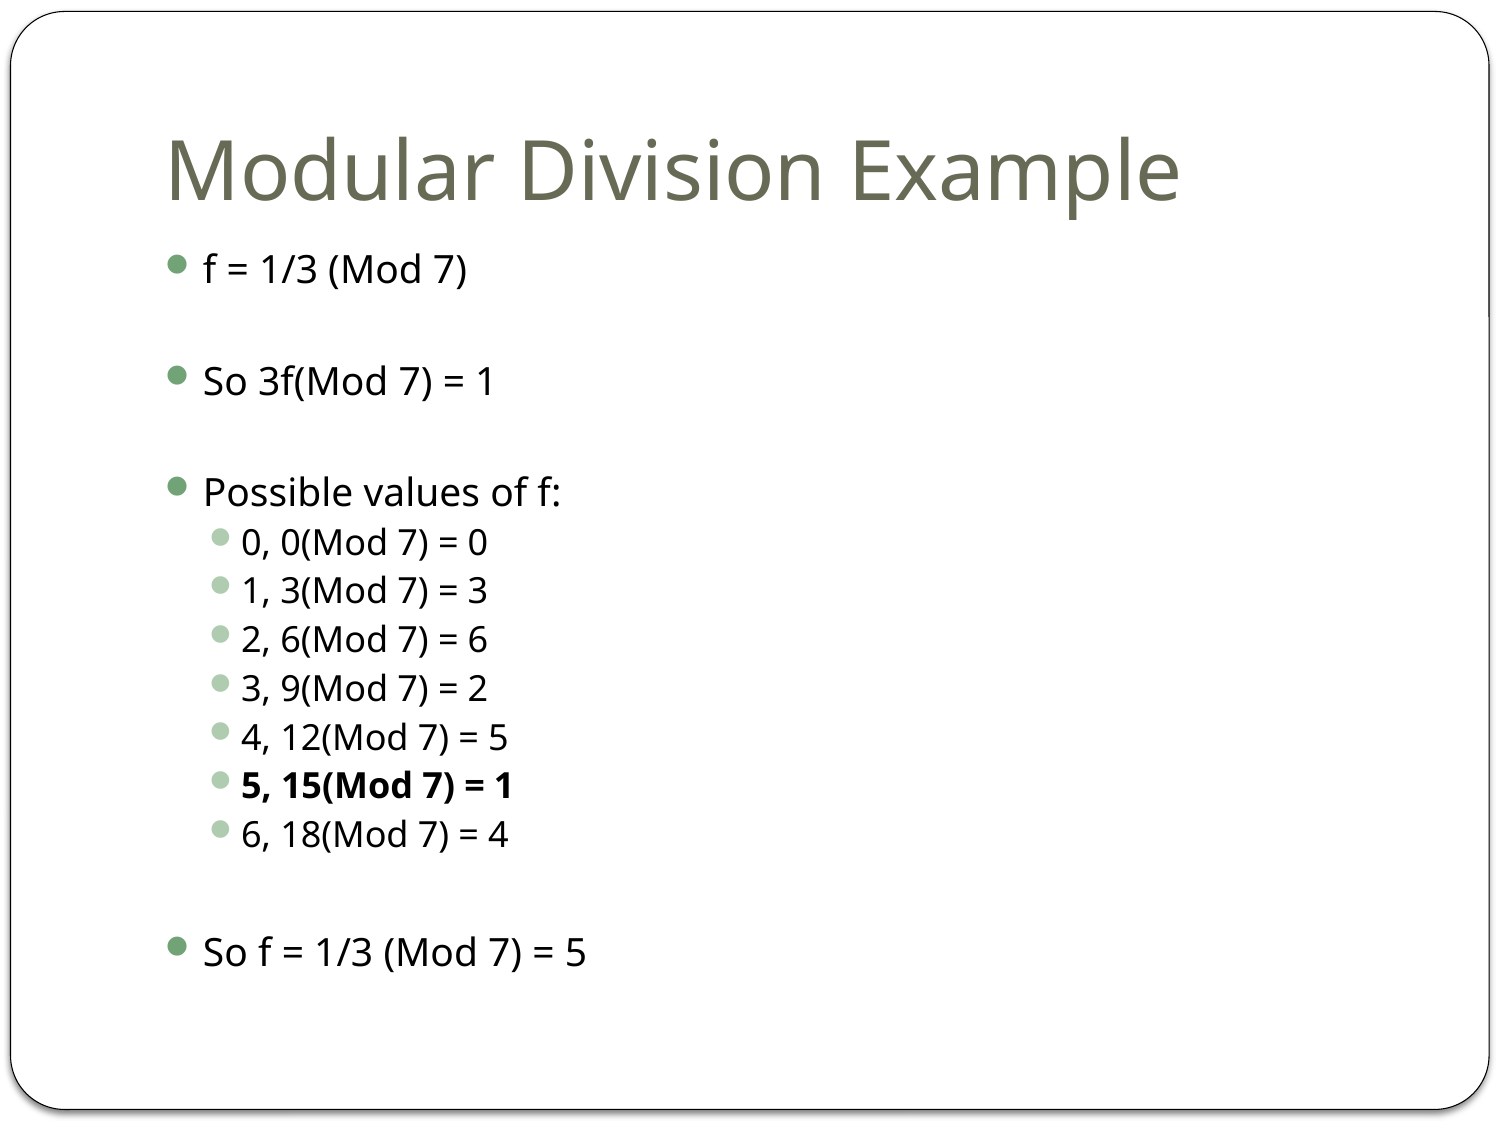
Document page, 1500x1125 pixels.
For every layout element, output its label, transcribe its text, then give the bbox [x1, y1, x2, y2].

list f = 1/3 (Mod 7) So 3f(Mod 7) = 1 Possible values of f: 0, 0(Mod 7) = 0 1, 3(Mod 7) = 3 2, 6(Mod 7) = 6 3, 9(Mod 7) = 2 4, 12(Mod 7) = 5 5, 15(Mod 7) = 1 6, 18(Mod 7) = 4 So f = 1/3 (Mod 7) = 5 [150, 237, 1425, 988]
title Modular Division Example [150, 45, 1425, 233]
